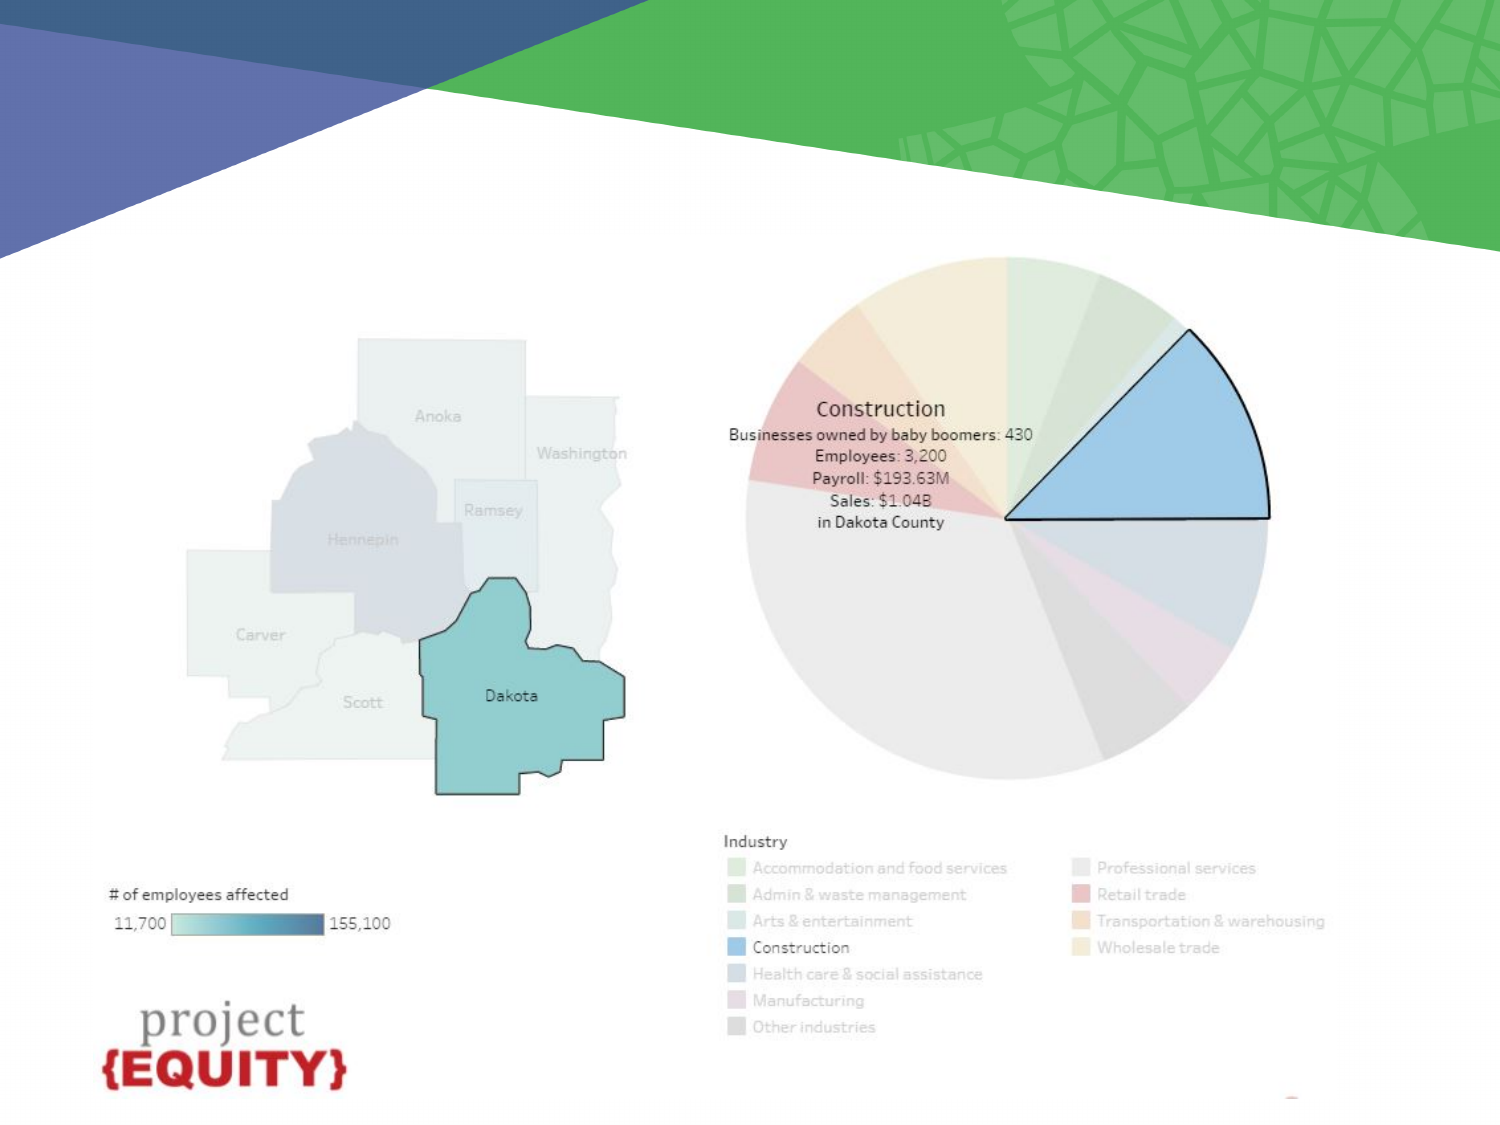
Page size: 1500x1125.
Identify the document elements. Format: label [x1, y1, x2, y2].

picture [0, 0, 1500, 1125]
list [93, 235, 1337, 1099]
